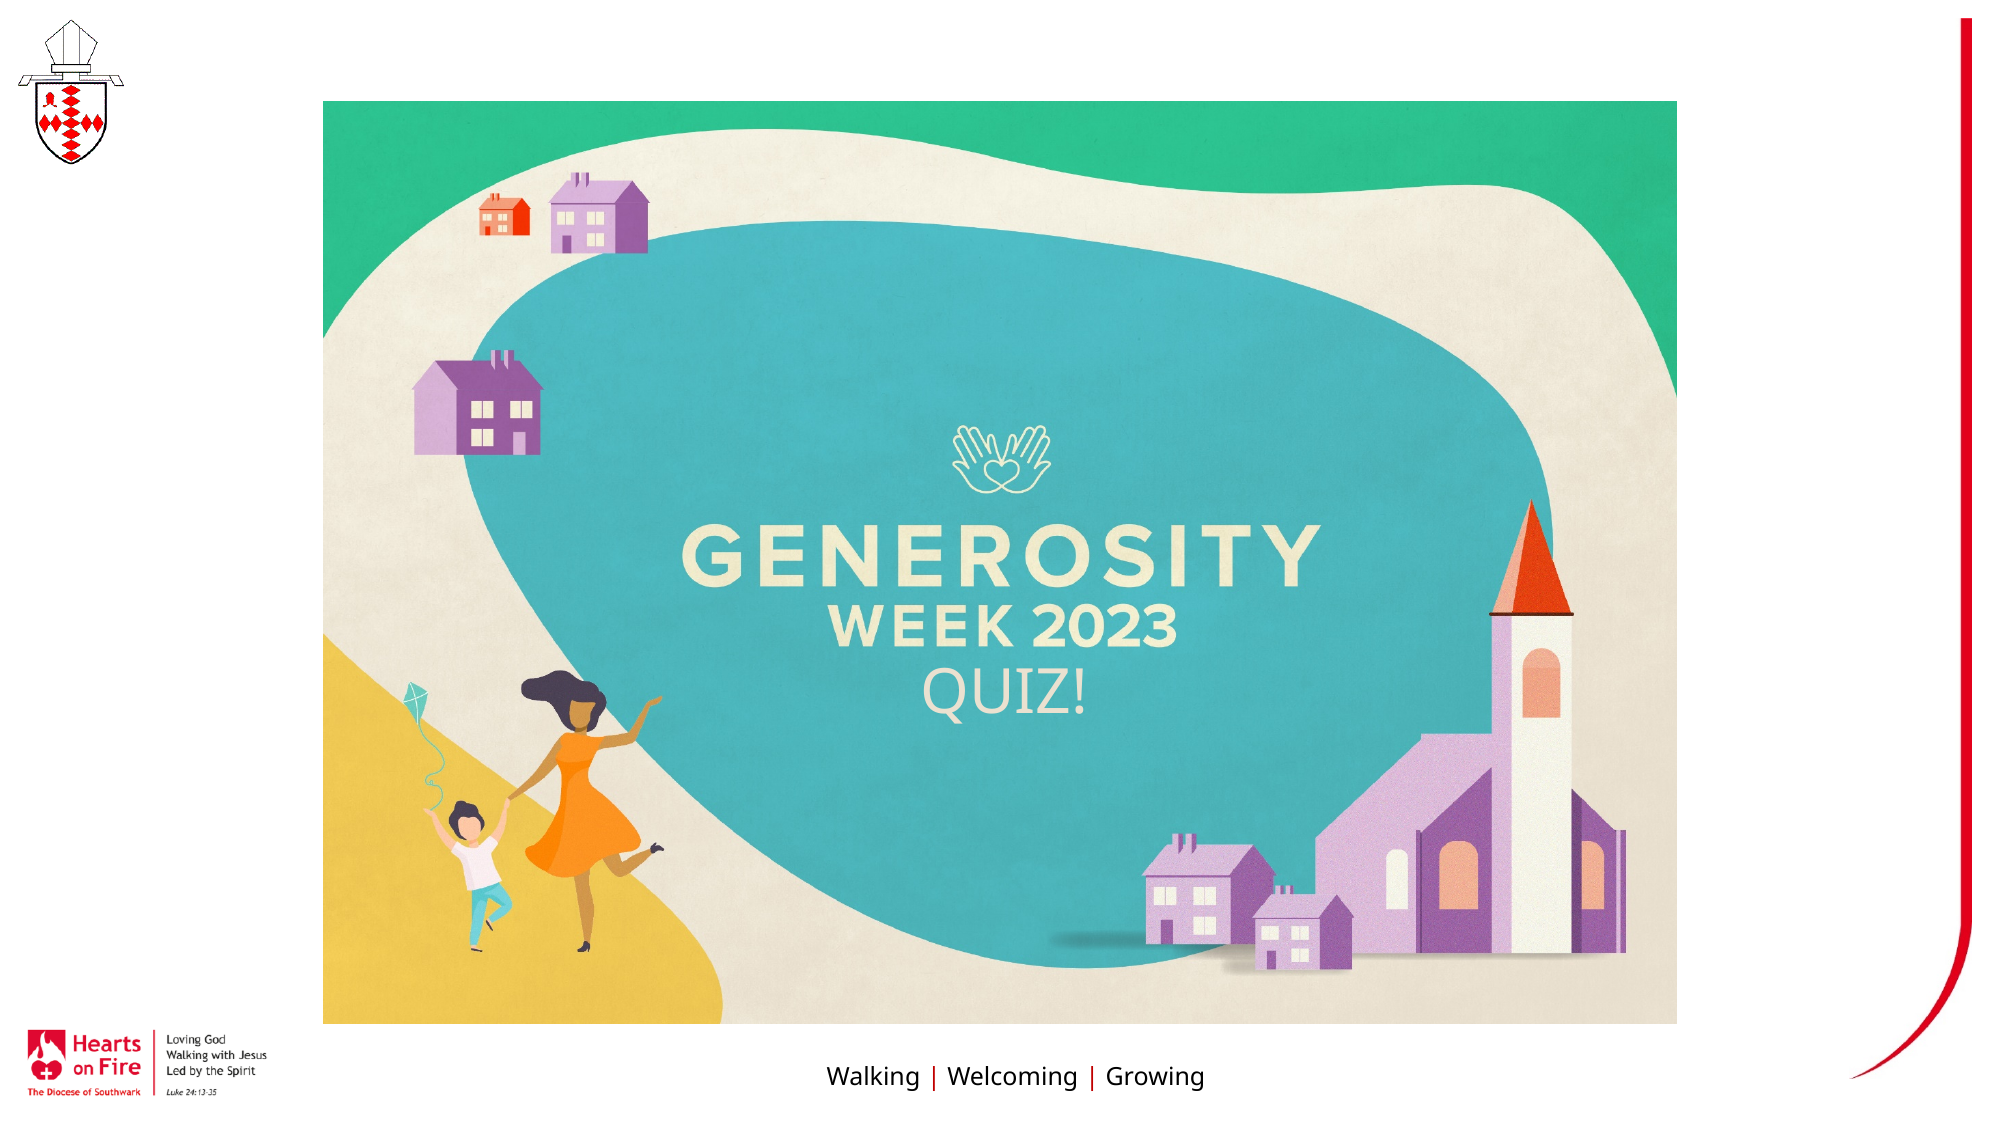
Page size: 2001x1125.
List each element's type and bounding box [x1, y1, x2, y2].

picture [16, 18, 125, 165]
picture [1849, 18, 1972, 1079]
picture [323, 101, 1677, 1024]
picture [16, 1021, 274, 1101]
